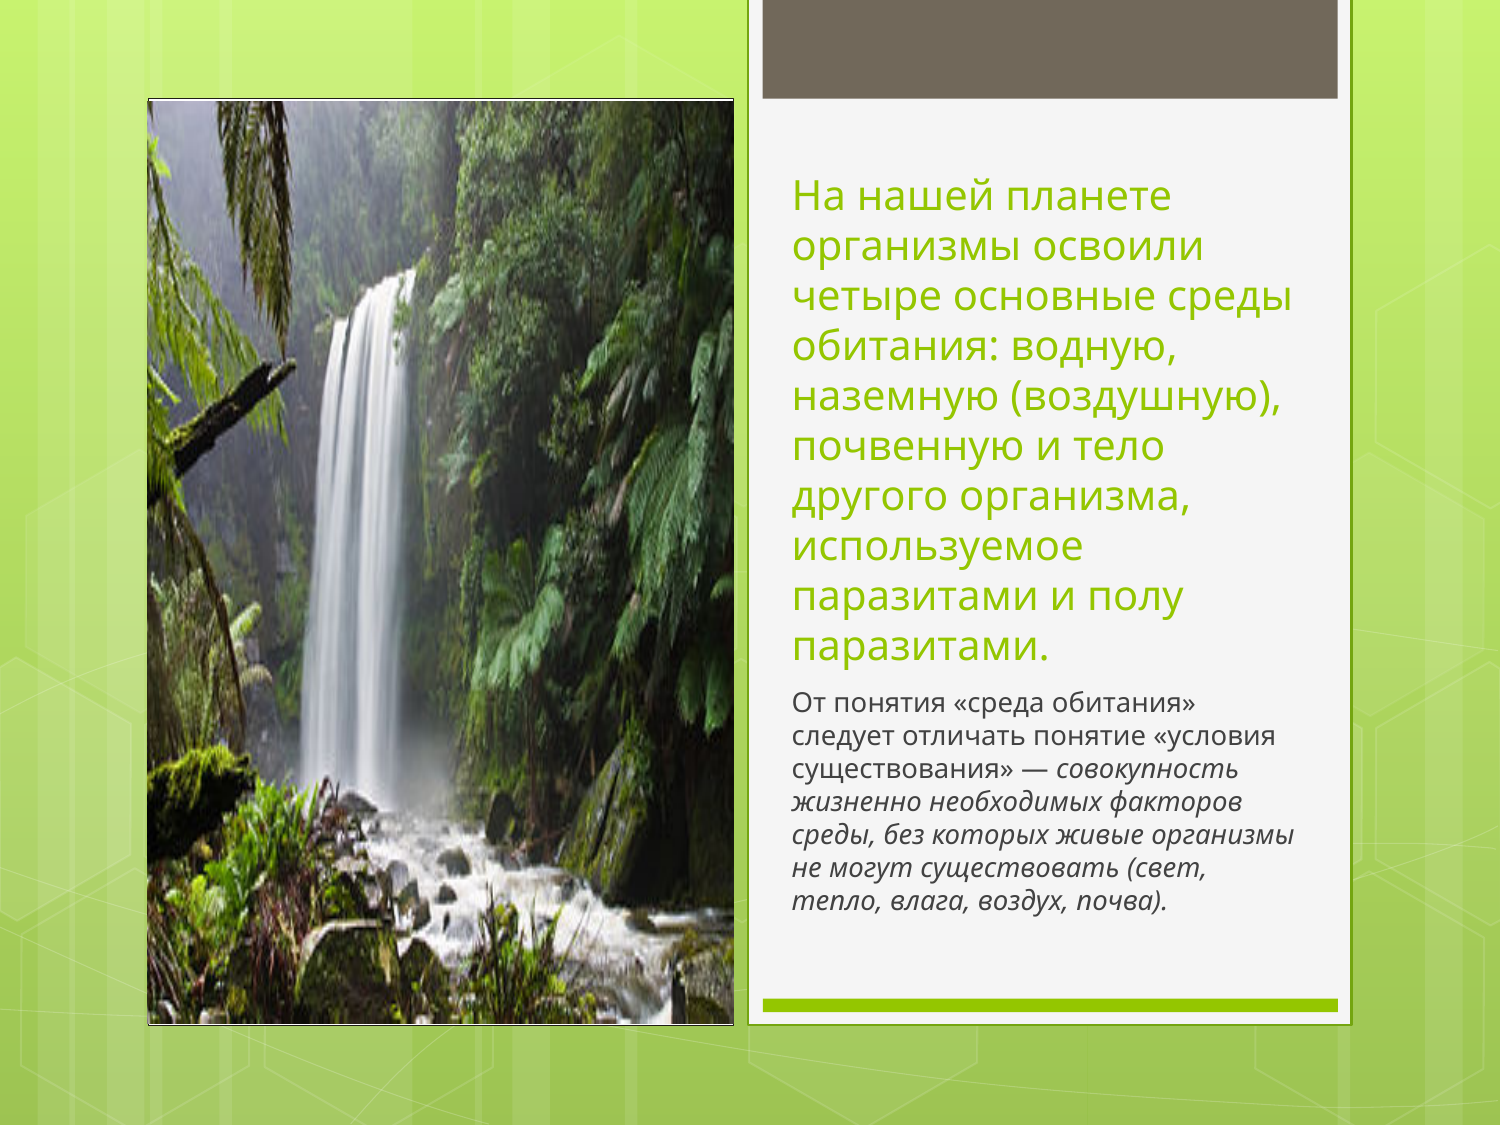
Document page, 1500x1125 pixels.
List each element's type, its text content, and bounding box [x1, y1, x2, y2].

picture [147, 101, 734, 1024]
list От понятия «среда обитания» следует отличать понятие «условия существования» — совокупность жизненно необходимых факторов среды, без которых живые организмы не могут существовать (свет, тепло, влага, воздух, почва). [776, 678, 1319, 928]
title На нашей планете организмы освоили четыре основные среды обитания: водную, наземную (воздушную), почвенную и тело другого организма, используемое паразитами и полу паразитами. [776, 436, 1319, 677]
